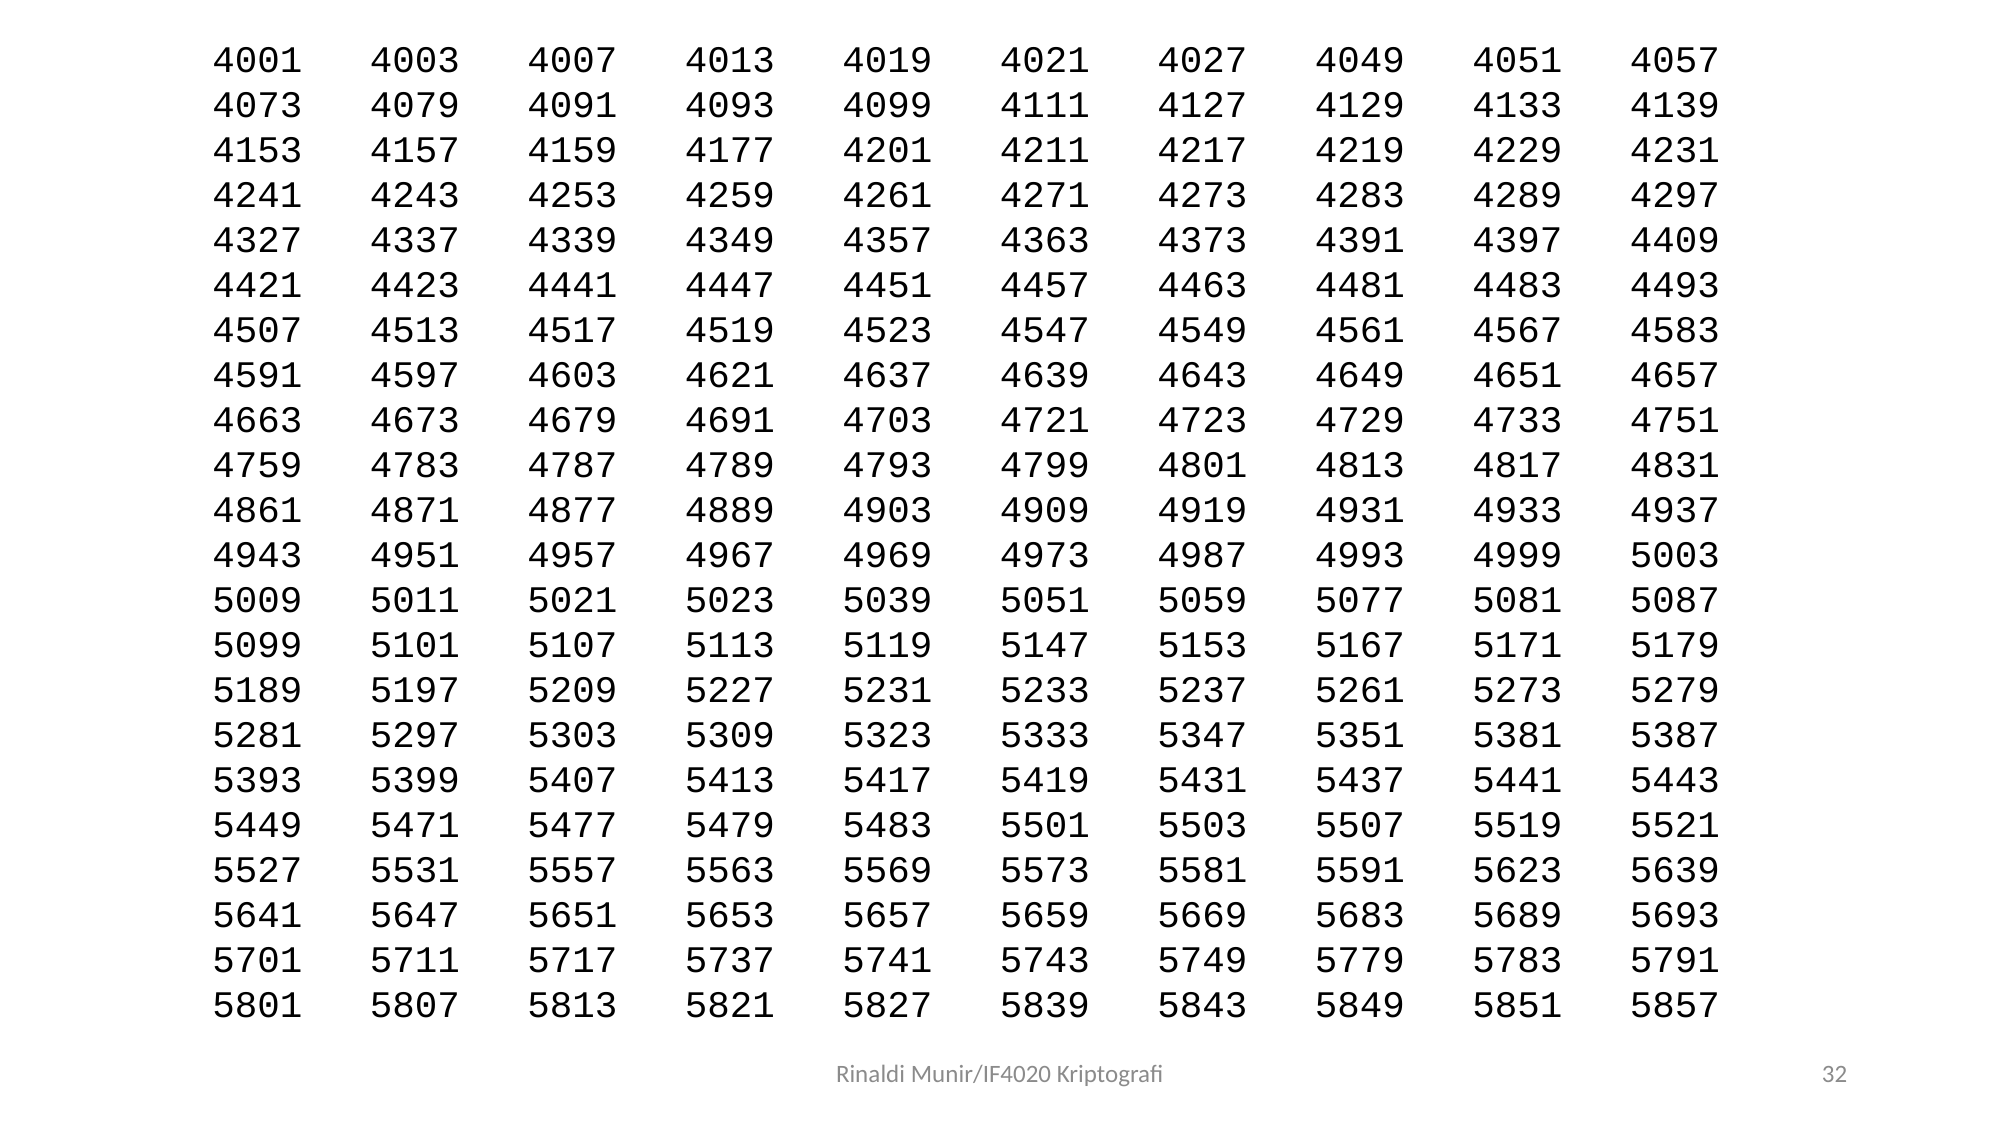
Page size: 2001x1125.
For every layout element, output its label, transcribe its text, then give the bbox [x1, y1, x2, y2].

slide_number 32 [1412, 1042, 1863, 1103]
text_box 4001 4003 4007 4013 4019 4021 4027 4049 4051 4057 4073 4079 4091 4093 4099 4111 4127 4129 4133 4139 4153 4157 4159 4177 4201 4211 4217 4219 4229 4231 4241 4243 4253 4259 4261 4271 4273 4283 4289 4297 4327 4337 4339 4349 4357 4363 4373 4391 4397 4409 4421 4423 4441 4447 4451 4457 4463 4481 4483 4493 4507 4513 4517 4519 4523 4547 4549 4561 4567 4583 4591 4597 4603 4621 4637 4639 4643 4649 4651 4657 4663 4673 4679 4691 4703 4721 4723 4729 4733 4751 4759 4783 4787 4789 4793 4799 4801 4813 4817 4831 4861 4871 4877 4889 4903 4909 4919 4931 4933 4937 4943 4951 4957 4967 4969 4973 4987 4993 4999 5003 5009 5011 5021 5023 5039 5051 5059 5077 5081 5087 5099 5101 5107 5113 5119 5147 5153 5167 5171 5179 5189 5197 5209 5227 5231 5233 5237 5261 5273 5279 5281 5297 5303 5309 5323 5333 5347 5351 5381 5387 5393 5399 5407 5413 5417 5419 5431 5437 5441 5443 5449 5471 5477 5479 5483 5501 5503 5507 5519 5521 5527 5531 5557 5563 5569 5573 5581 5591 5623 5639 5641 5647 5651 5653 5657 5659 5669 5683 5689 5693 5701 5711 5717 5737 5741 5743 5749 5779 5783 5791 5801 5807 5813 5821 5827 5839 5843 5849 5851 5857 [130, 27, 1870, 1033]
footer Rinaldi Munir/IF4020 Kriptografi [662, 1042, 1338, 1103]
